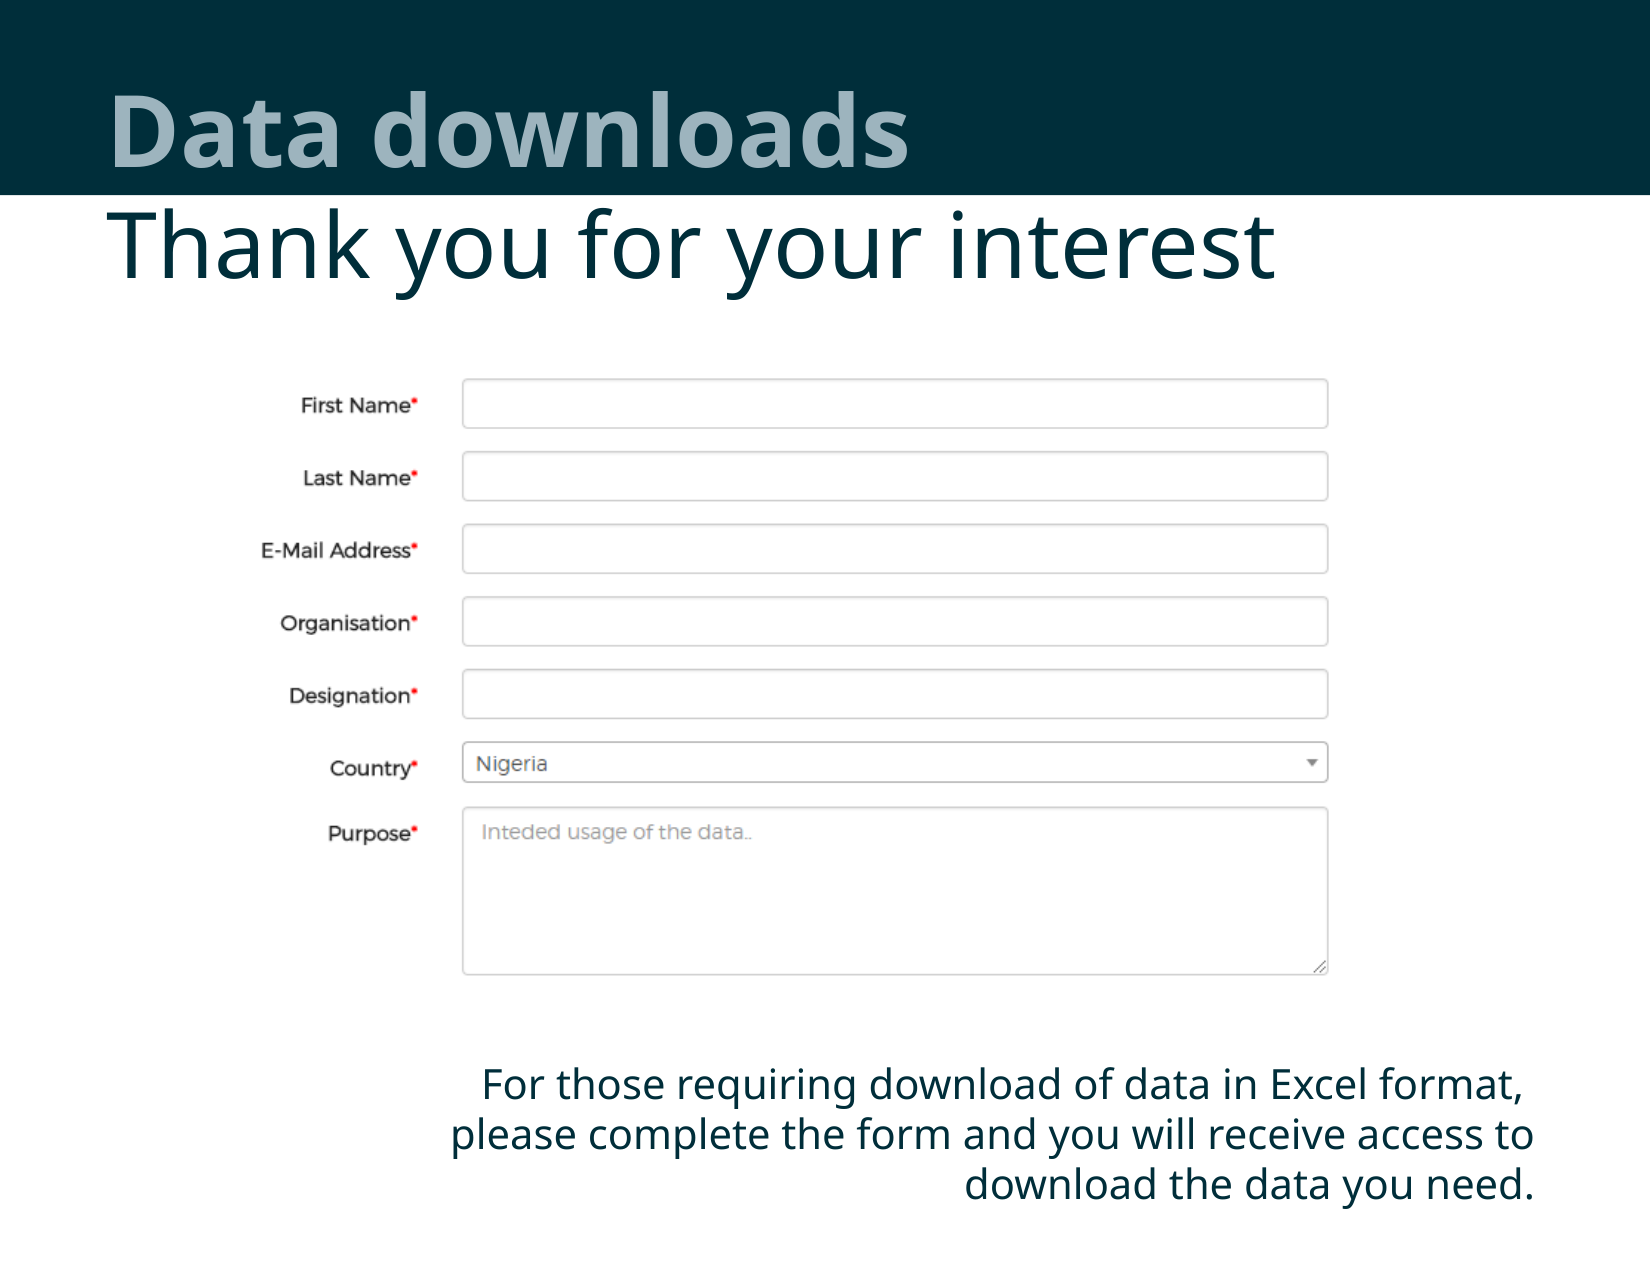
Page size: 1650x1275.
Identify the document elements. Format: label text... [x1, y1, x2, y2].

title Data downloads [92, 60, 1524, 248]
picture [249, 349, 1354, 990]
list Thank you for your interest [92, 178, 1513, 317]
text_box For those requiring download of data in Excel format, please complete the form and you will receive access to download the data you need. [262, 1050, 1550, 1250]
